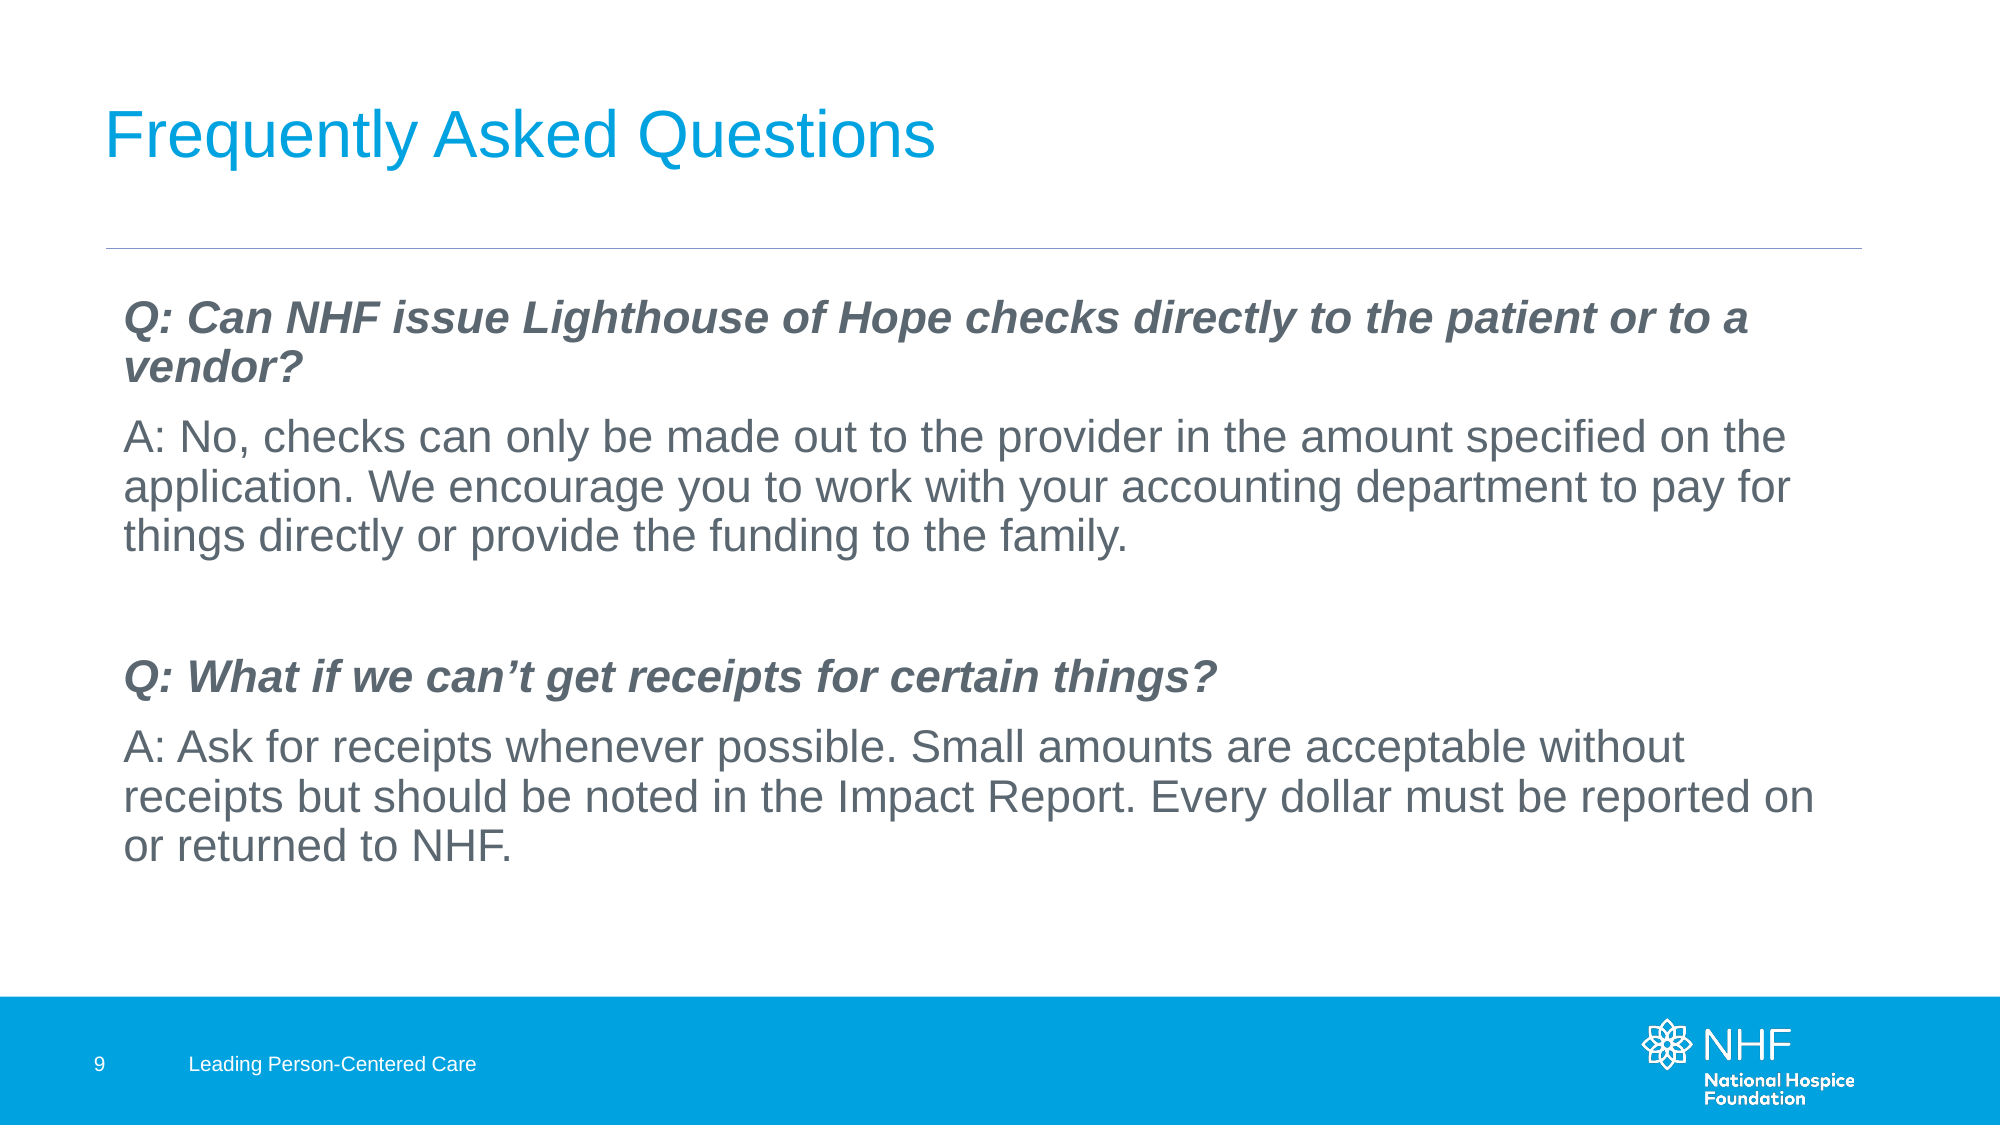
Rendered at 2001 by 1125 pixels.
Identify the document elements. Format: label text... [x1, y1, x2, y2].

text_box [369, 207, 400, 268]
list Q: Can NHF issue Lighthouse of Hope checks directly to the patient or to a vendor? A: No, checks can only be made out to the provider in the amount specified on the application. We encourage you to work with your accounting department to pay for things directly or provide the funding to the family. Q: What if we can’t get receipts for certain things? A: Ask for receipts whenever possible. Small amounts are acceptable without receipts but should be noted in the Impact Report. Every dollar must be reported on or returned to NHF. [89, 286, 1863, 888]
text_box [474, 204, 505, 265]
slide_number 9 [78, 1042, 154, 1103]
slide_number Leading Person-Centered Care [173, 1042, 624, 1103]
title Frequently Asked Questions [89, 77, 1865, 194]
